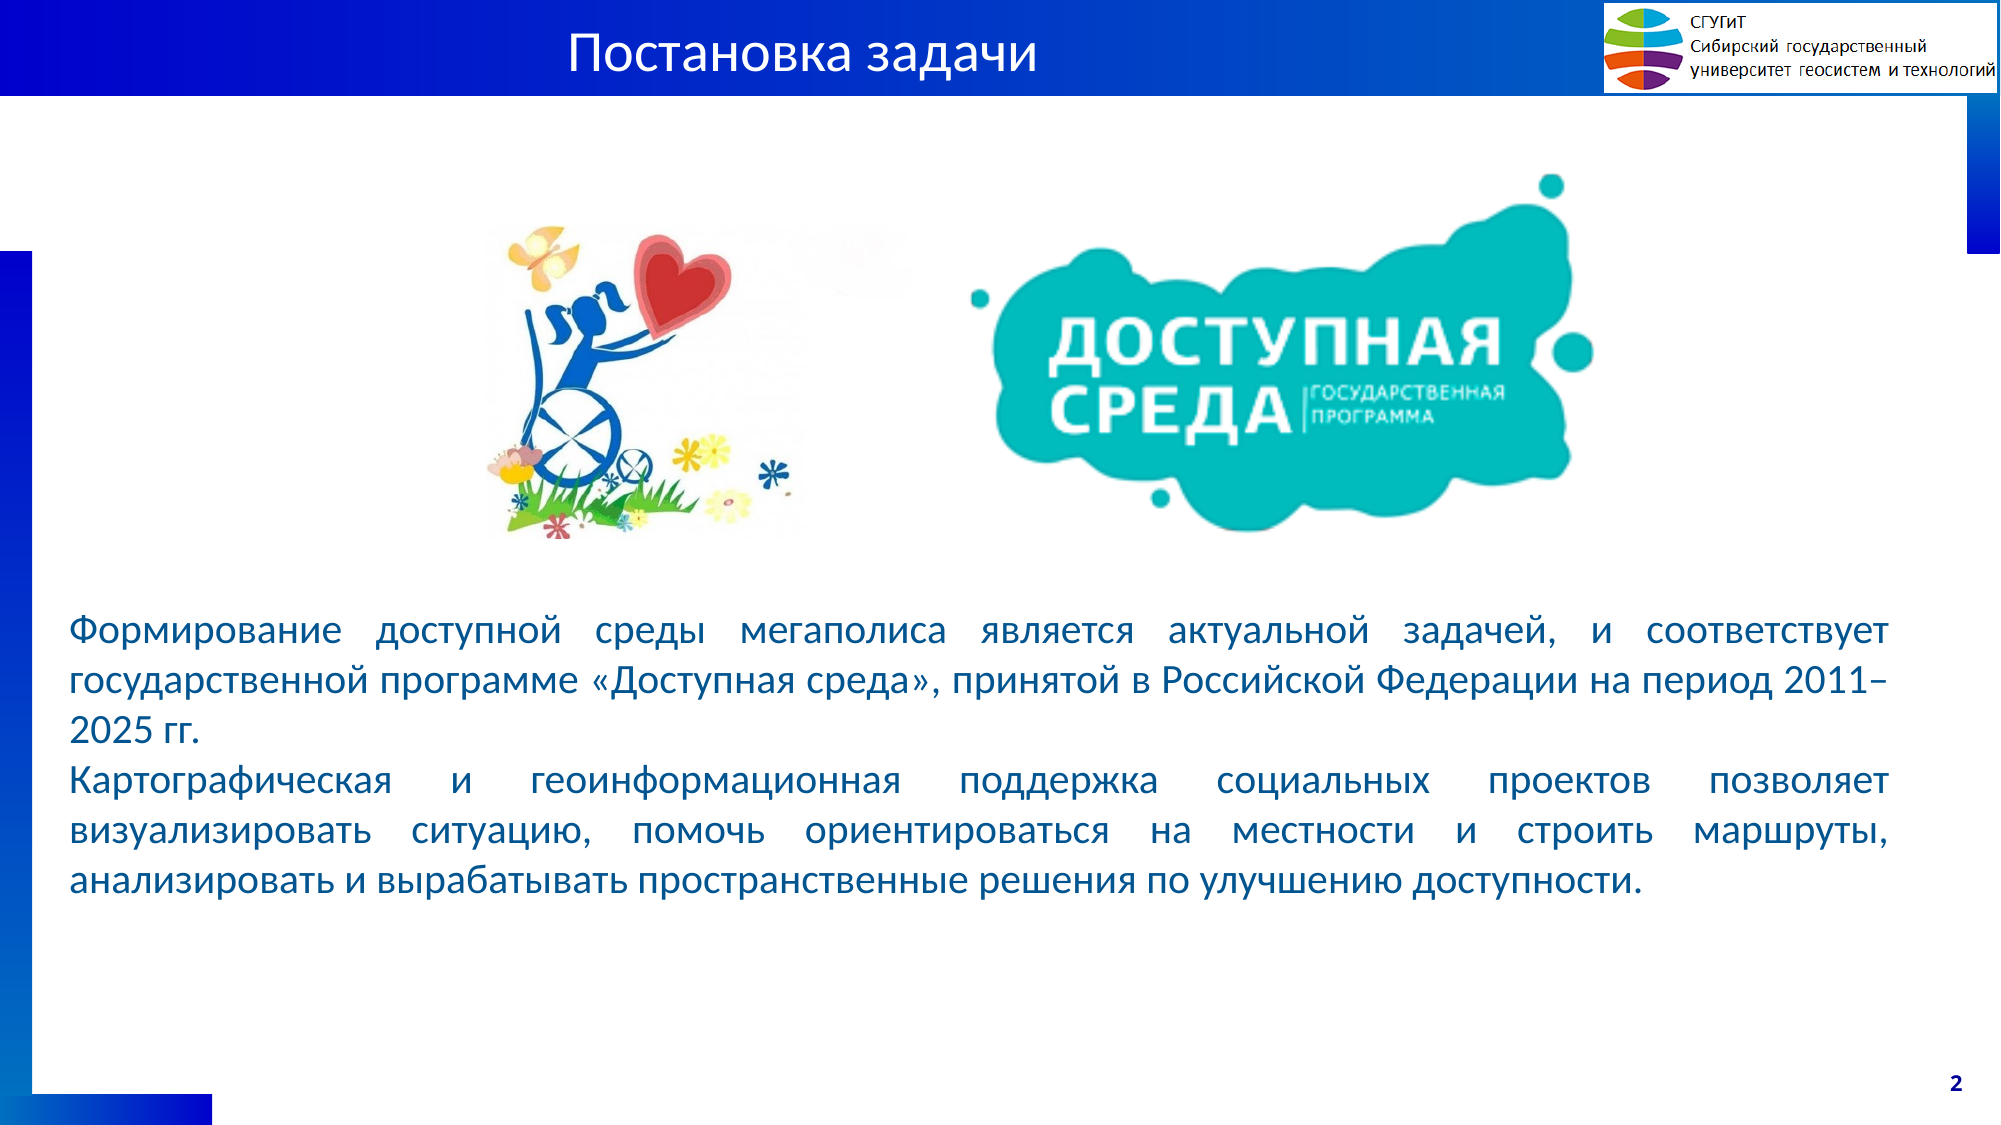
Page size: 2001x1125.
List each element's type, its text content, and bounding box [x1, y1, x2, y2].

picture [1604, 3, 1997, 93]
picture [455, 194, 914, 539]
text_box Формирование доступной среды мегаполиса является актуальной задачей, и соответствует государственной программе «Доступная среда», принятой в Российской Федерации на период 2011–2025 гг. Картографическая и геоинформационная поддержка социальных проектов позволяет визуализировать ситуацию, помочь ориентироваться на местности и строить маршруты, анализировать и вырабатывать пространственные решения по улучшению доступности. [54, 594, 1905, 969]
text_box [0, 1093, 213, 1125]
text_box [0, 0, 2000, 96]
picture [957, 166, 1605, 539]
text_box Постановка задачи [0, 5, 1604, 91]
text_box [0, 250, 33, 1097]
text_box [1966, 95, 2000, 255]
footer 2 [1926, 1052, 1986, 1113]
